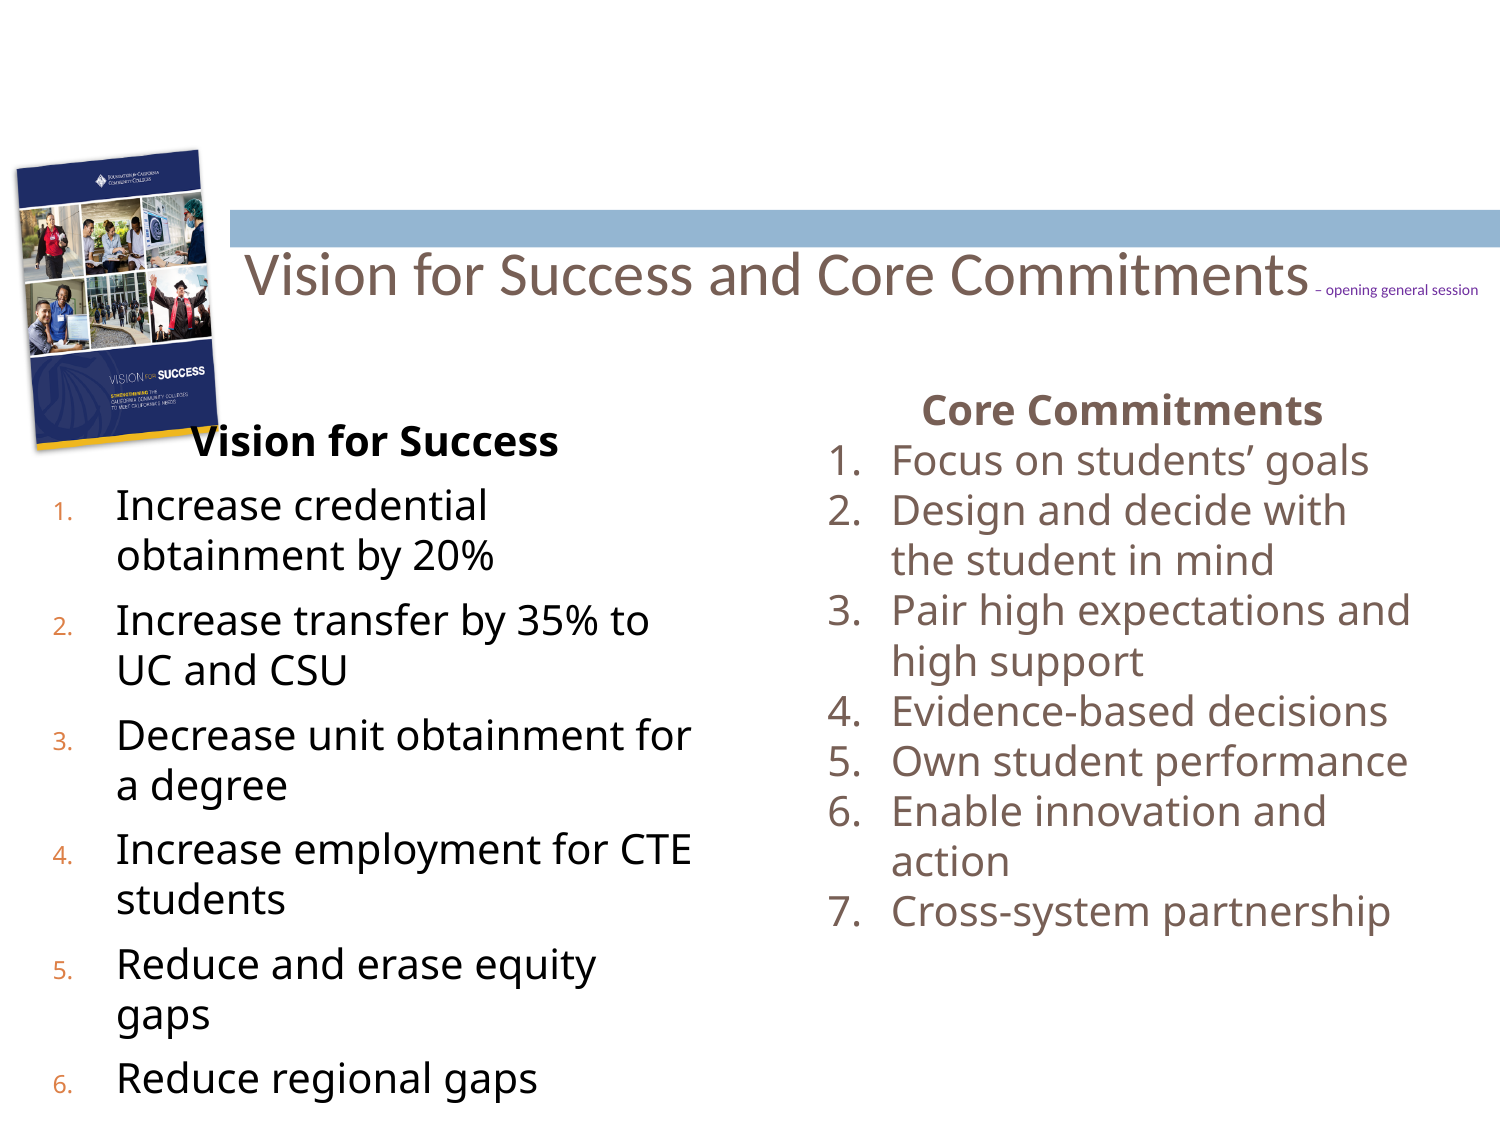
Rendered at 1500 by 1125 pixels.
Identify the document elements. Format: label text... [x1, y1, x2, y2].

title Vision for Success and Core Commitments – opening general session [235, 188, 1500, 353]
list Core Commitments Focus on students’ goals Design and decide with the student in mind Pair high expectations and high support Evidence-based decisions Own student performance Enable innovation and action Cross-system partnership [812, 443, 1433, 875]
picture [0, 143, 230, 458]
list Vision for Success Increase credential obtainment by 20% Increase transfer by 35% to UC and CSU Decrease unit obtainment for a degree Increase employment for CTE students Reduce and erase equity gaps Reduce regional gaps [37, 406, 713, 839]
